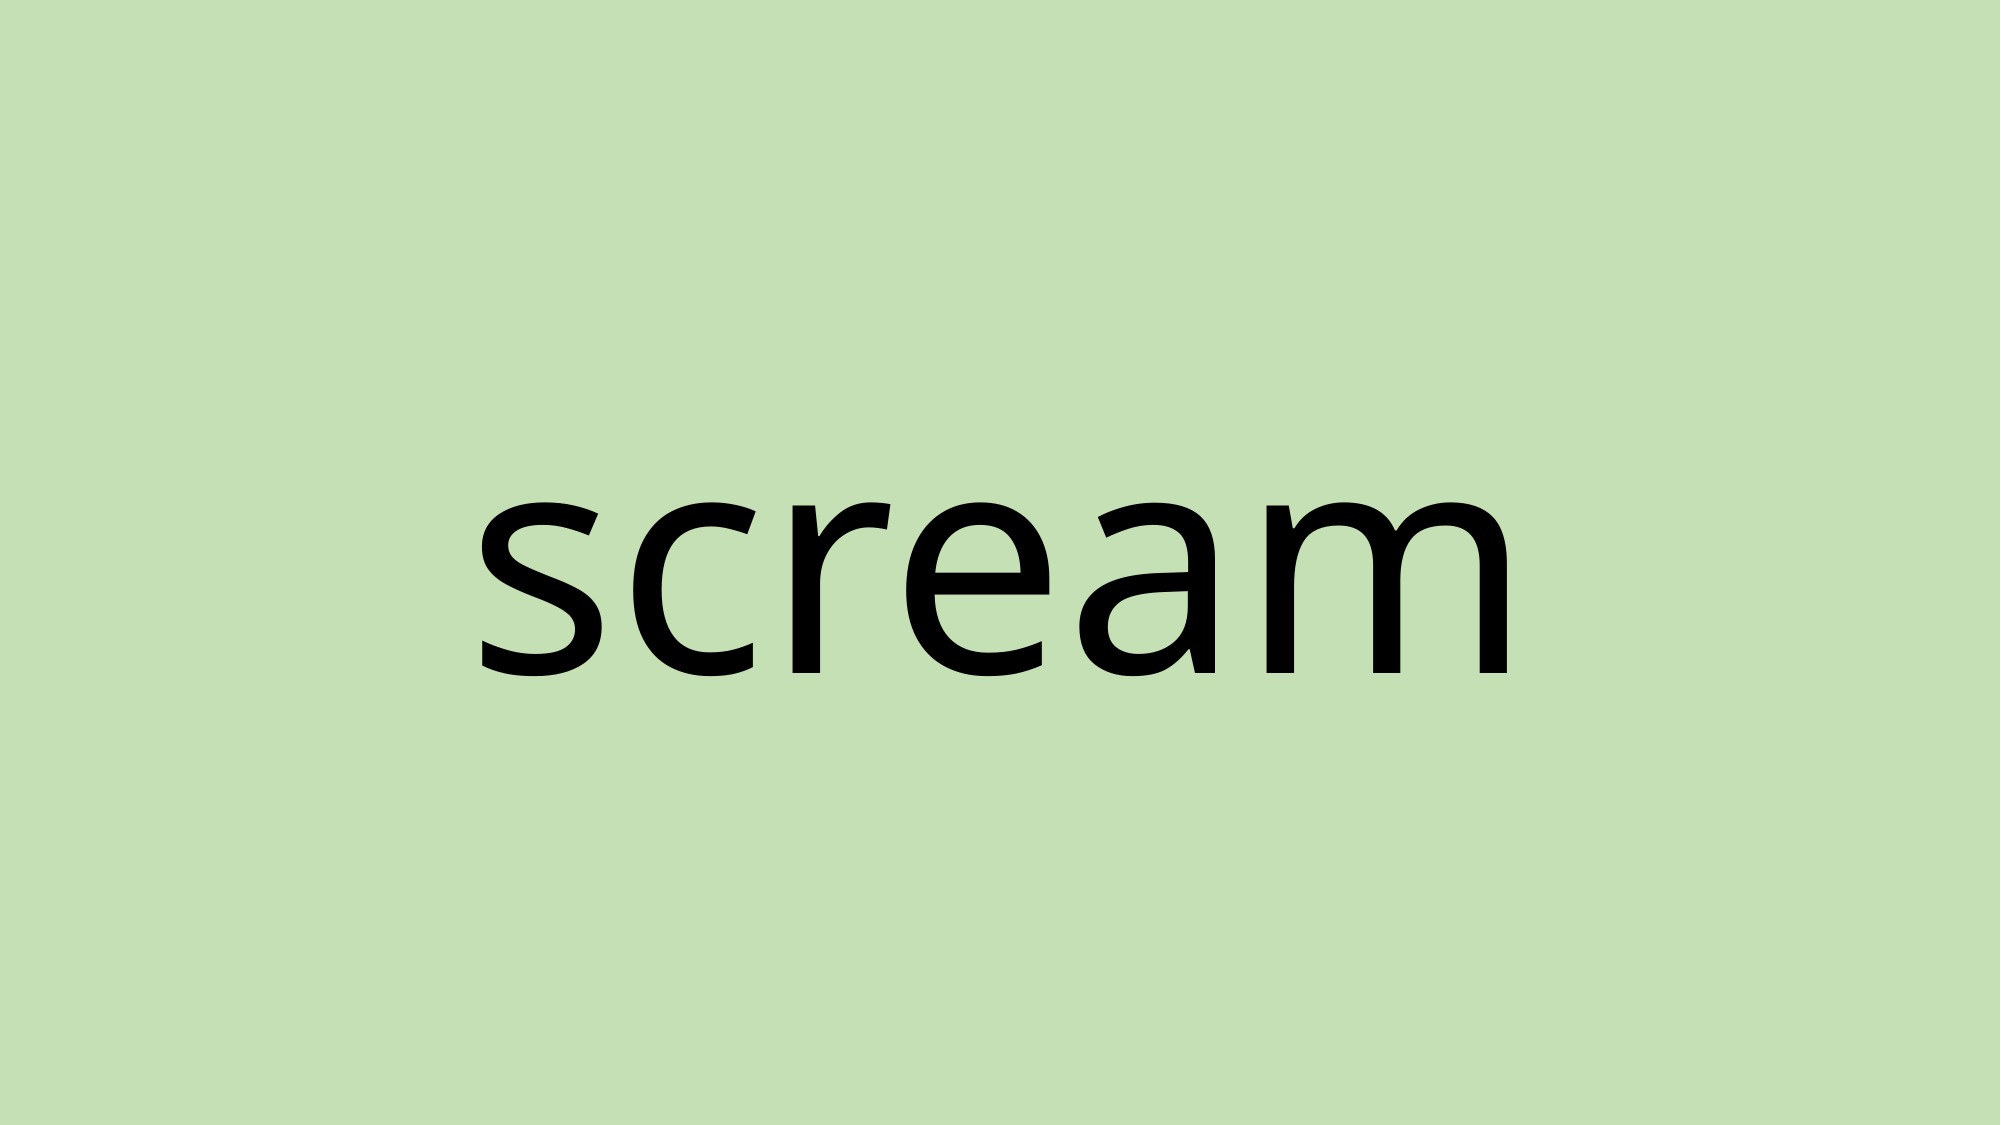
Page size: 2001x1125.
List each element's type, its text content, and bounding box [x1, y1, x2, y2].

text_box scream [405, 354, 1594, 744]
